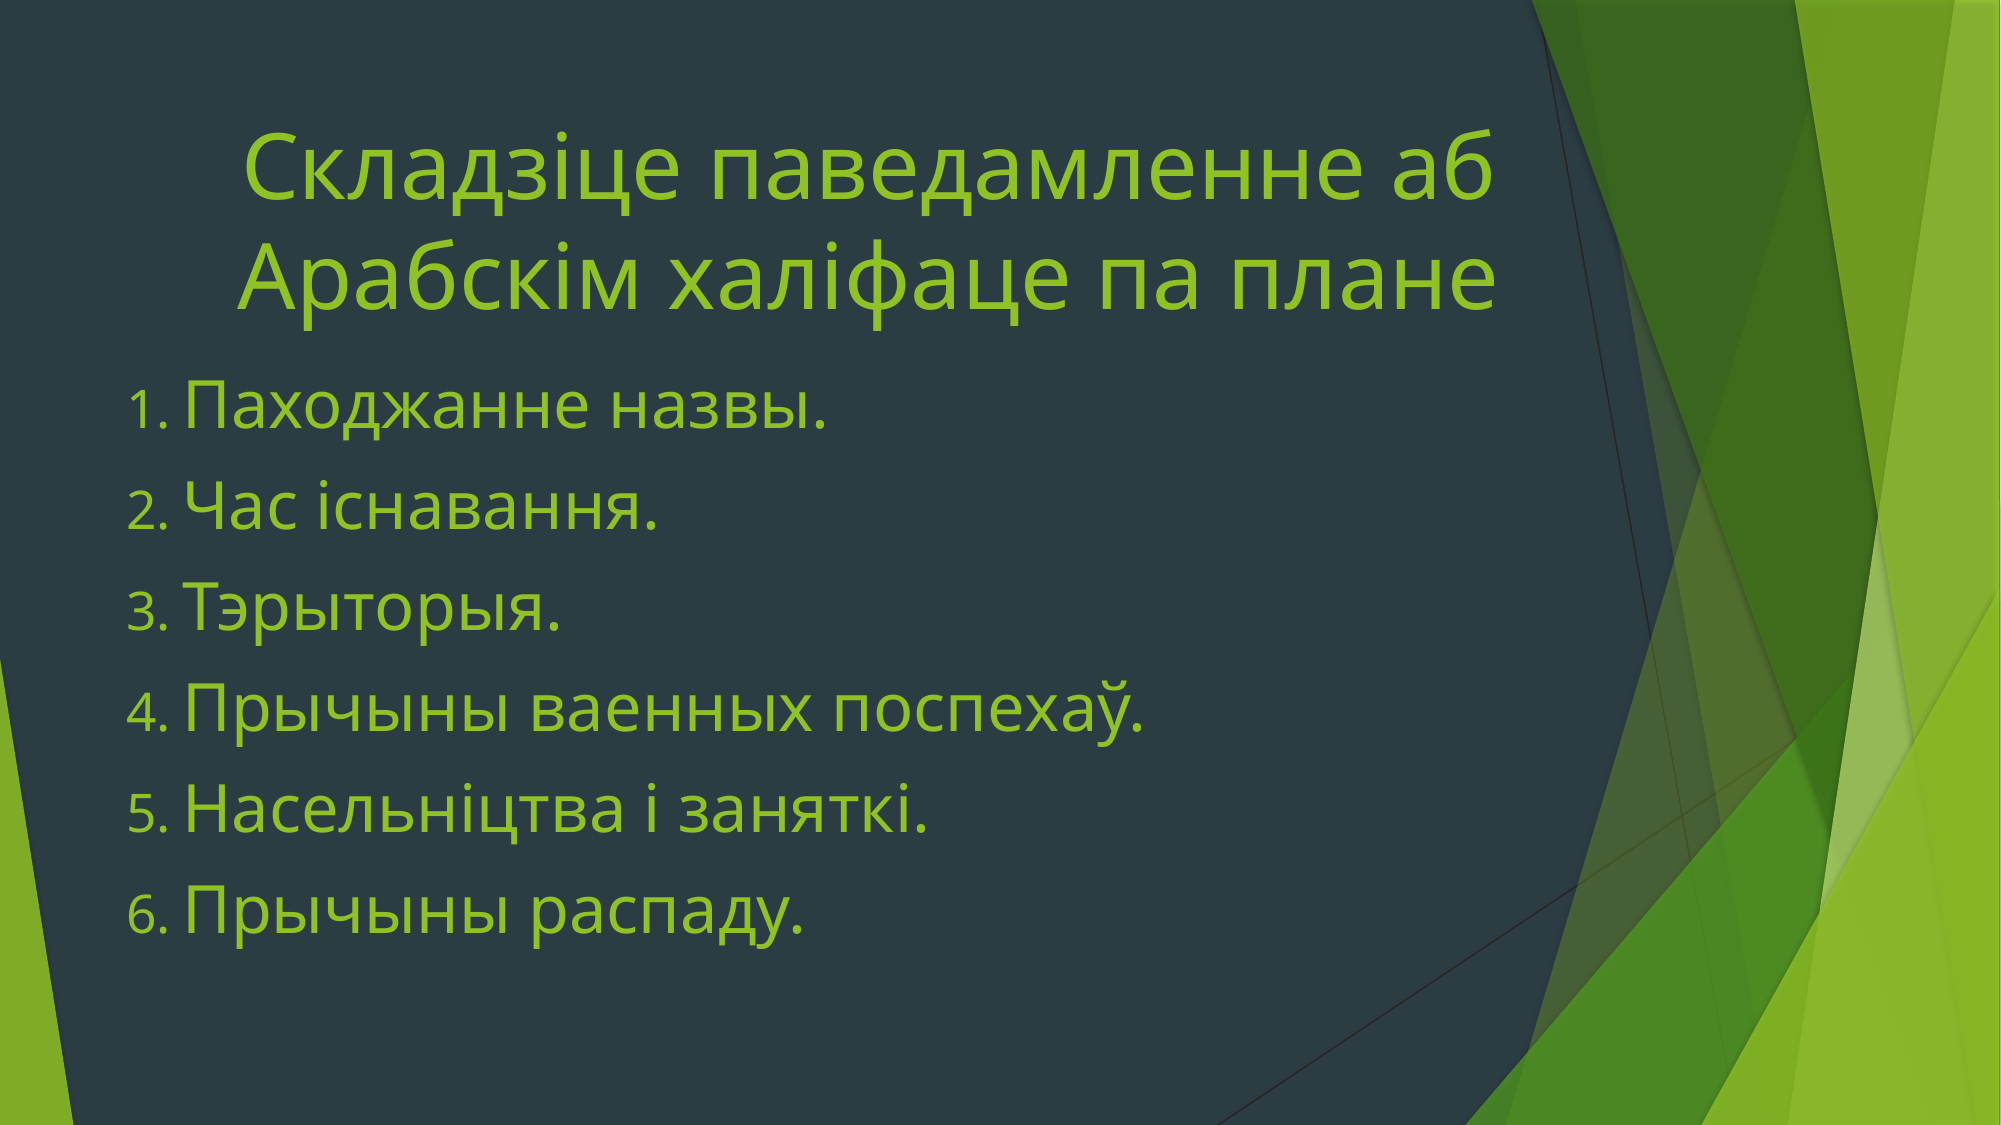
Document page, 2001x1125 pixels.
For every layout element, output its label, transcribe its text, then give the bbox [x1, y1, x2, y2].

title Складзіце паведамленне аб Арабскім халіфаце па плане [111, 99, 1628, 317]
list Паходжанне назвы. Час існавання. Тэрыторыя. Прычыны ваенных поспехаў. Насельніцтва і заняткі. Прычыны распаду. [111, 354, 1522, 992]
